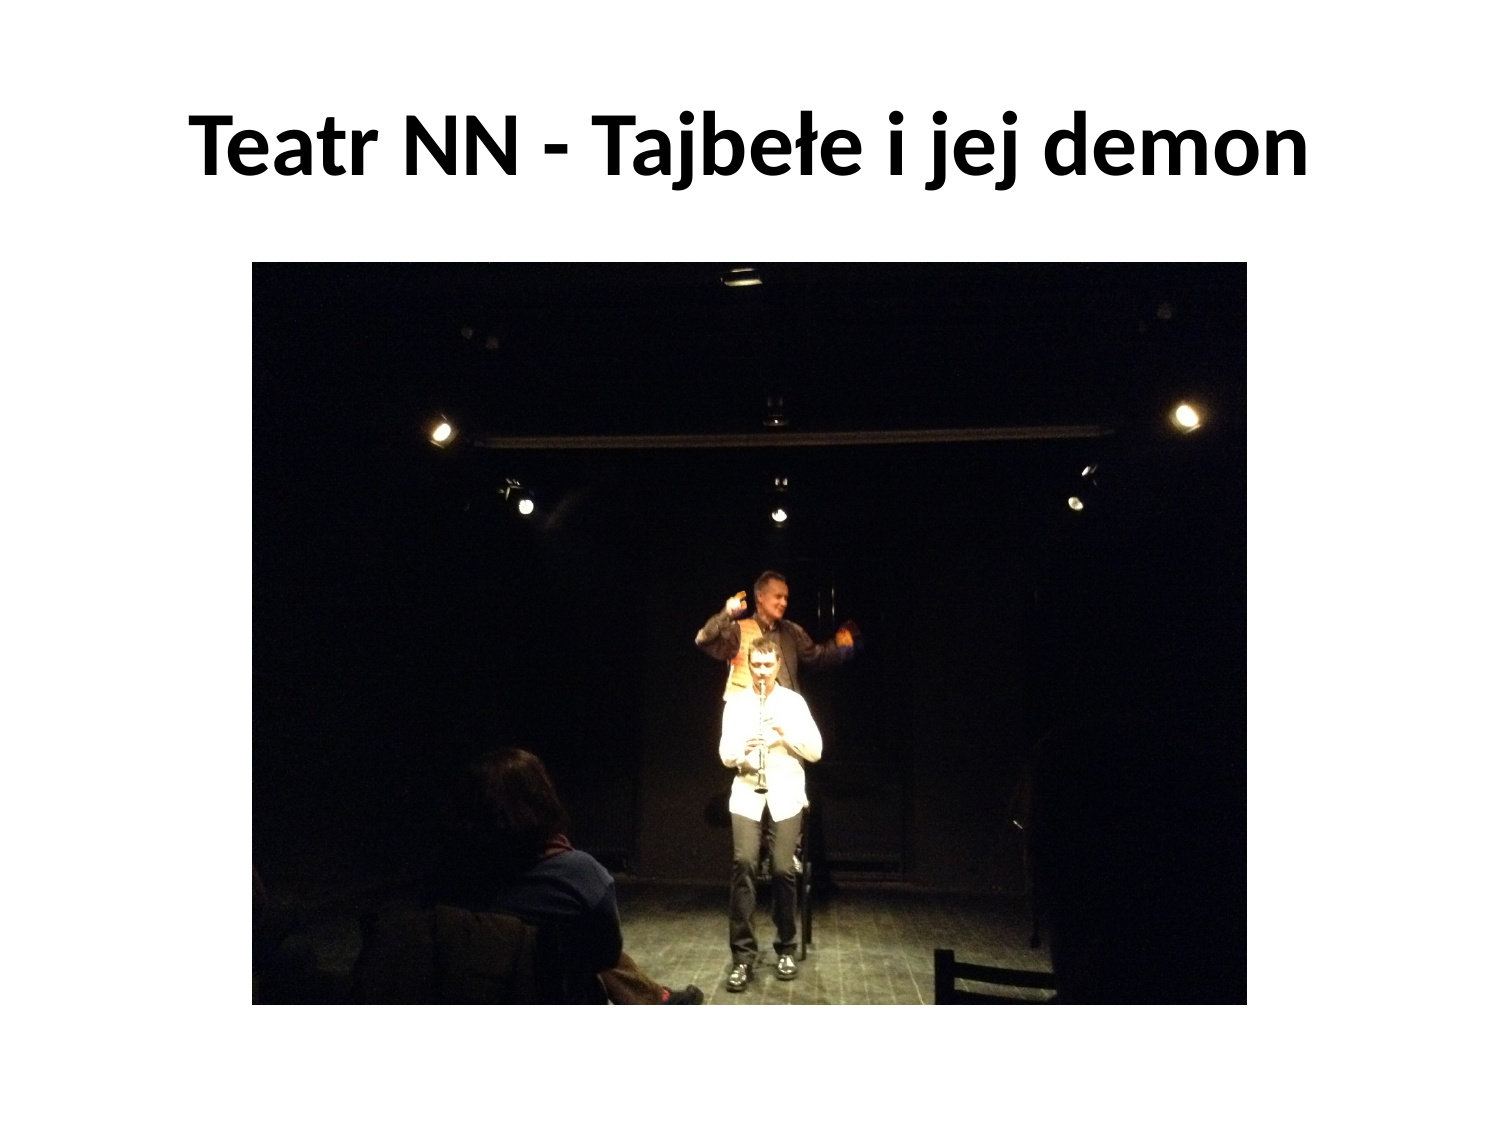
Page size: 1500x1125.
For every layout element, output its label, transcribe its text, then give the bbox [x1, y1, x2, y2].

title Teatr NN - Tajbełe i jej demon [75, 45, 1425, 233]
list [252, 262, 1248, 1006]
